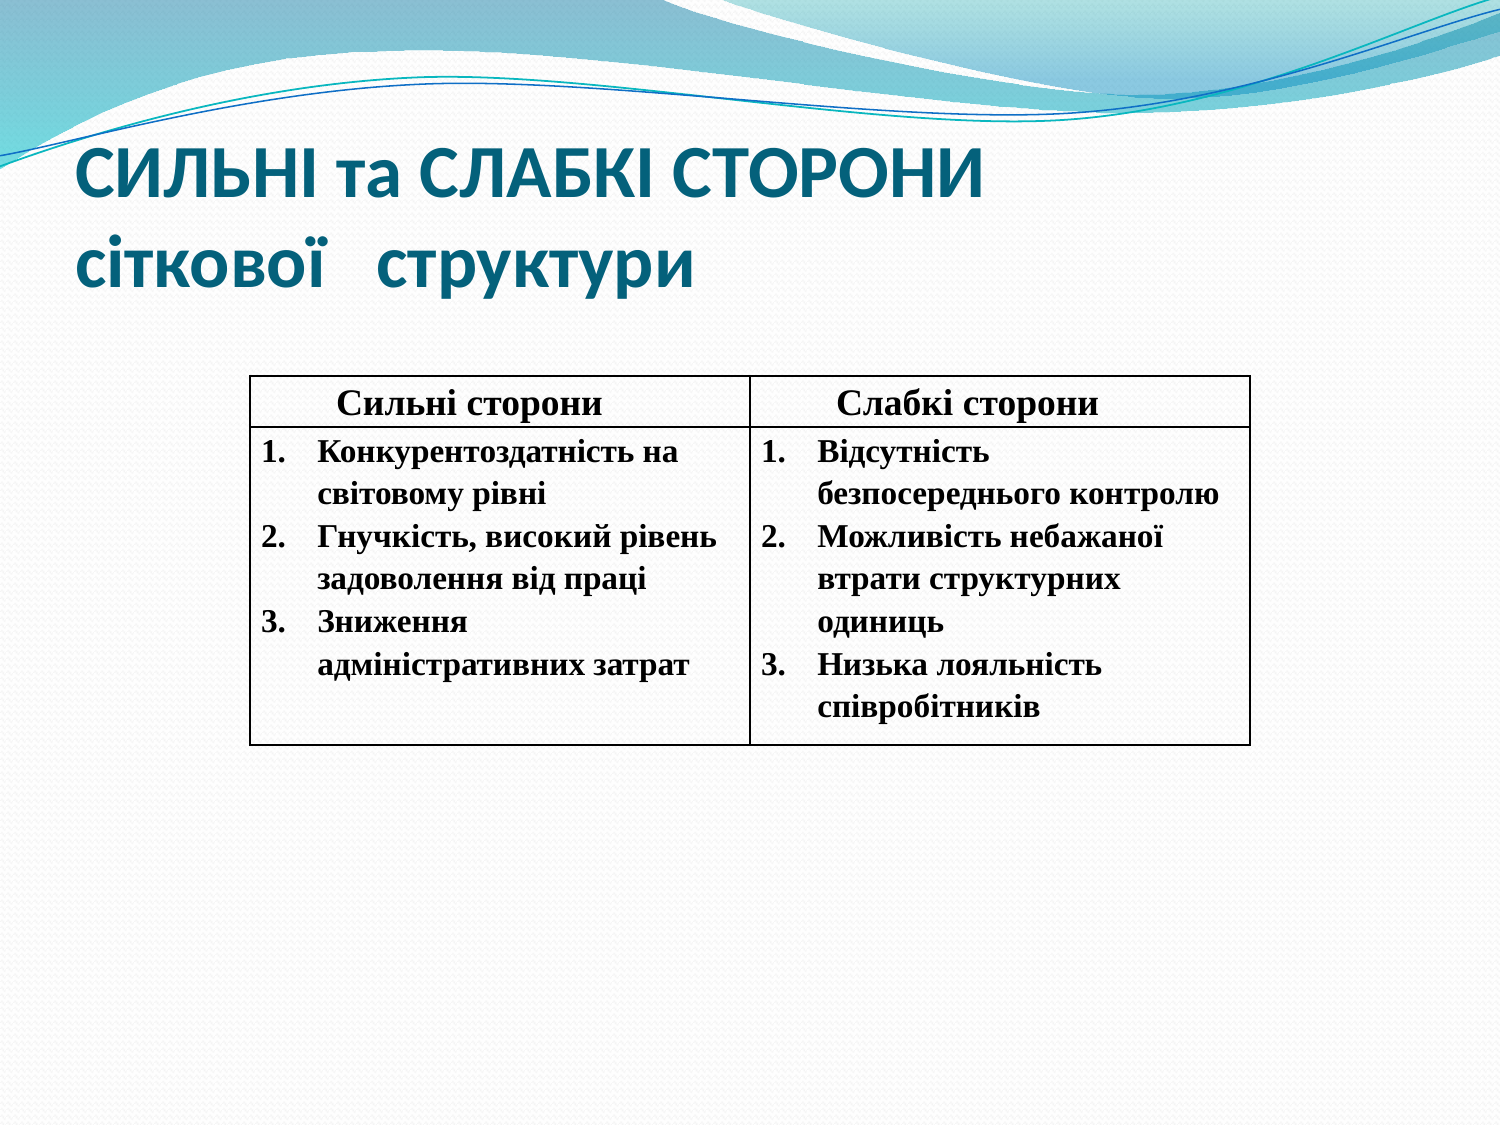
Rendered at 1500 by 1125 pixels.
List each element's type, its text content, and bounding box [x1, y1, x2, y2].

title СИЛЬНІ та СЛАБКІ СТОРОНИ сіткової структури [75, 115, 1425, 303]
table_cell Конкурентоздатність на світовому рівні Гнучкість, високий рівень задоволення від праці Зниження адміністративних затрат [251, 428, 749, 744]
table_cell Відсутність безпосереднього контролю Можливість небажаної втрати структурних одиниць Низька лояльність співробітників [751, 428, 1249, 744]
table_header Сильні сторони [251, 377, 749, 426]
table_header Слабкі сторони [751, 377, 1249, 426]
